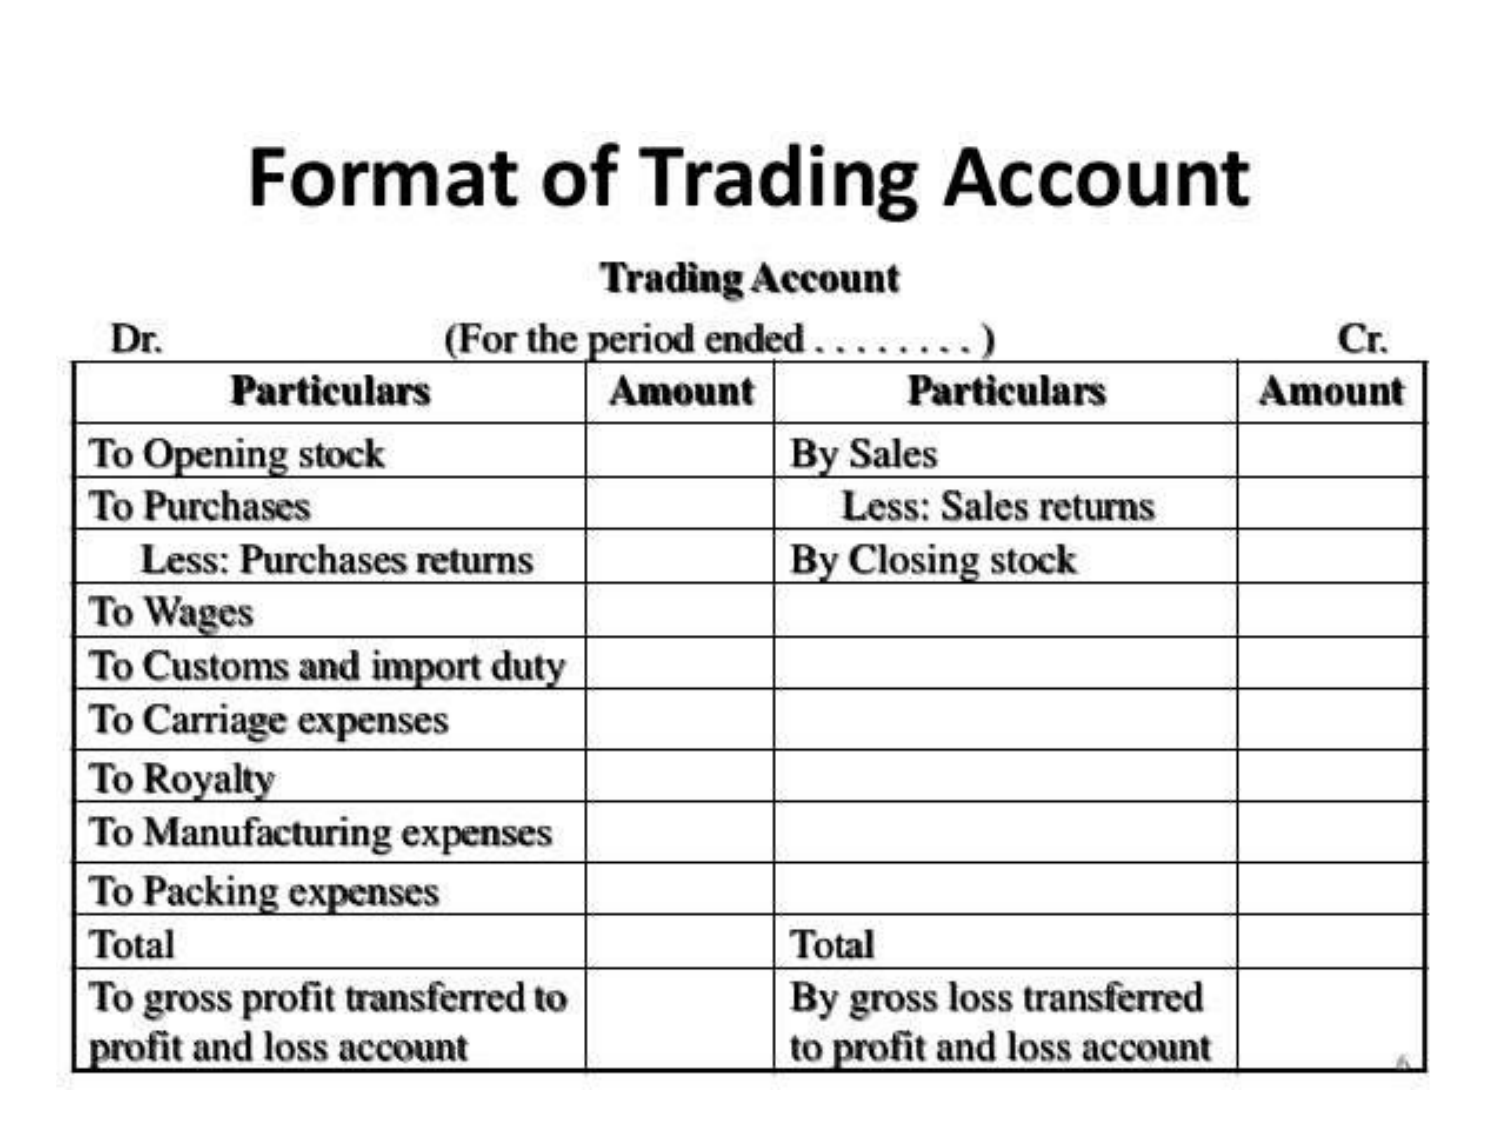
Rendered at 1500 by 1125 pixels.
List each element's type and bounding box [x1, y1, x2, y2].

text_box [56, 131, 1430, 1090]
